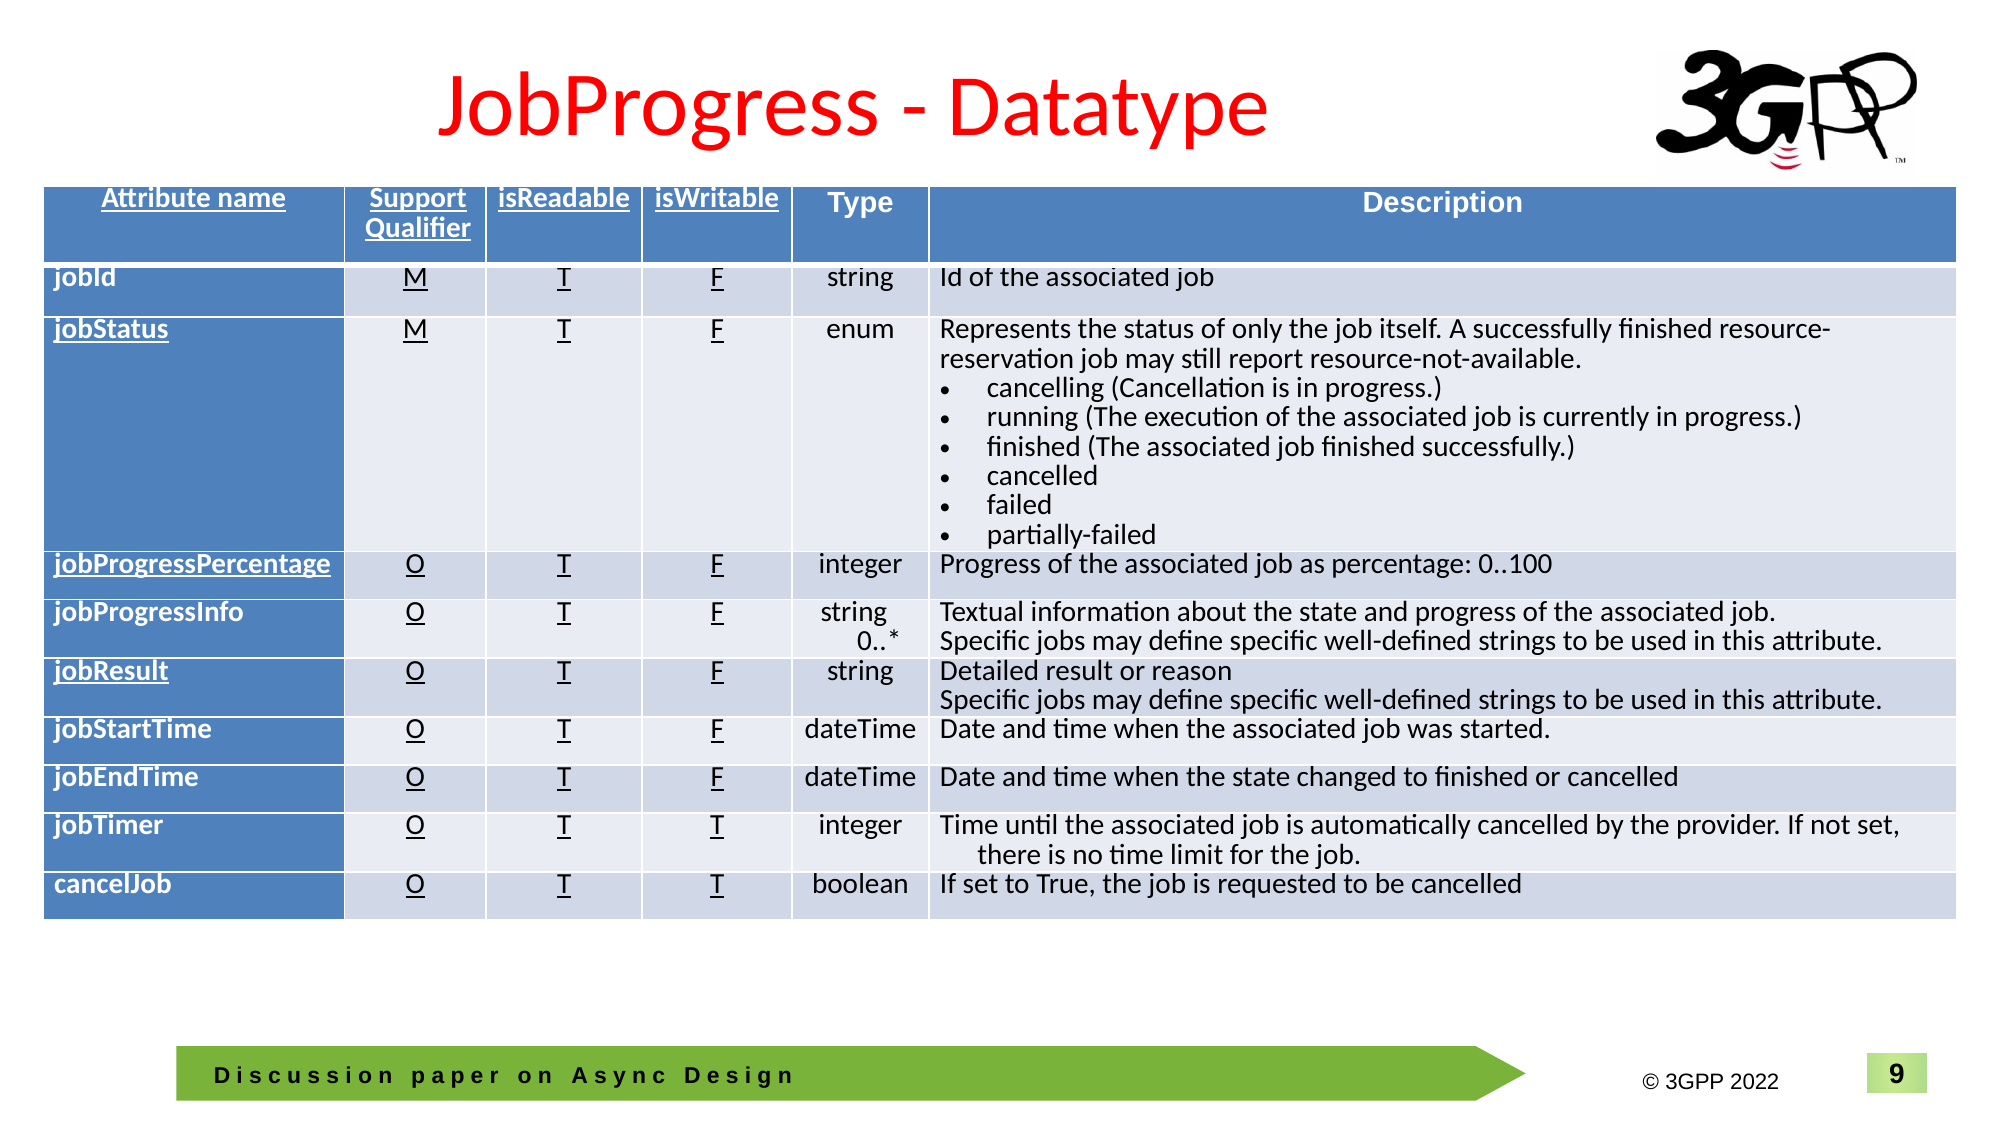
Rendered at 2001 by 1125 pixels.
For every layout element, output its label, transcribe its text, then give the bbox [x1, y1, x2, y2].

table_header Type [793, 187, 928, 262]
table_cell jobId [44, 268, 344, 316]
table_header isReadable [487, 187, 641, 262]
table_header Description [930, 187, 1956, 262]
table_cell dateTime [793, 766, 928, 812]
table_header Attribute name [44, 187, 344, 262]
table_cell T [487, 814, 641, 871]
table_cell string 0..* [793, 600, 928, 657]
table_header Support Qualifier [345, 187, 485, 262]
table_header isWritable [643, 187, 791, 262]
table_cell Represents the status of only the job itself. A successfully finished resource-reservation job may still report resource-not-available. cancelling (Cancellation is in progress.) running (The execution of the associated job is currently in progress.) finished (The associated job finished successfully.) cancelled failed partially-failed [930, 318, 1956, 551]
table_cell T [487, 268, 641, 316]
table_cell F [643, 552, 791, 599]
table_cell T [487, 318, 641, 551]
picture [1656, 50, 1917, 185]
table_cell T [643, 814, 791, 871]
table_cell T [487, 600, 641, 657]
table_cell jobTimer [44, 814, 344, 871]
table_cell F [643, 766, 791, 812]
table_cell F [643, 718, 791, 764]
table_cell Time until the associated job is automatically cancelled by the provider. If not set, there is no time limit for the job. [930, 814, 1956, 871]
table_cell string [793, 268, 928, 316]
table_cell boolean [793, 873, 928, 919]
table_cell F [643, 600, 791, 657]
table_cell jobStatus [44, 318, 344, 551]
title JobProgress - Datatype [107, 37, 1601, 161]
table_cell T [643, 873, 791, 919]
table_cell O [345, 659, 485, 716]
table_cell O [345, 600, 485, 657]
table_cell T [487, 718, 641, 764]
table_cell Detailed result or reason Specific jobs may define specific well-defined strings to be used in this attribute. [930, 659, 1956, 716]
table_cell jobProgressPercentage [44, 552, 344, 599]
table_cell F [643, 318, 791, 551]
table_cell jobEndTime [44, 766, 344, 812]
table_cell Date and time when the state changed to finished or cancelled [930, 766, 1956, 812]
table_cell jobResult [44, 659, 344, 716]
table_cell Id of the associated job [930, 268, 1956, 316]
table_cell O [345, 718, 485, 764]
table_cell Progress of the associated job as percentage: 0..100 [930, 552, 1956, 599]
table_cell O [345, 814, 485, 871]
table_cell M [345, 268, 485, 316]
table_cell T [487, 552, 641, 599]
table_cell F [643, 659, 791, 716]
table_cell If set to True, the job is requested to be cancelled [930, 873, 1956, 919]
table_cell O [345, 873, 485, 919]
table_cell O [345, 766, 485, 812]
table_cell dateTime [793, 718, 928, 764]
table_cell string [793, 659, 928, 716]
table_cell F [643, 268, 791, 316]
table_cell cancelJob [44, 873, 344, 919]
table_cell O [345, 552, 485, 599]
table_cell T [487, 873, 641, 919]
table_cell Date and time when the associated job was started. [930, 718, 1956, 764]
table_cell enum [793, 318, 928, 551]
table_cell jobStartTime [44, 718, 344, 764]
table_cell Textual information about the state and progress of the associated job. Specific jobs may define specific well-defined strings to be used in this attribute. [930, 600, 1956, 657]
table_cell M [345, 318, 485, 551]
table_cell integer [793, 814, 928, 871]
table_cell T [487, 659, 641, 716]
table_cell T [487, 766, 641, 812]
table_cell integer [793, 552, 928, 599]
table_cell jobProgressInfo [44, 600, 344, 657]
